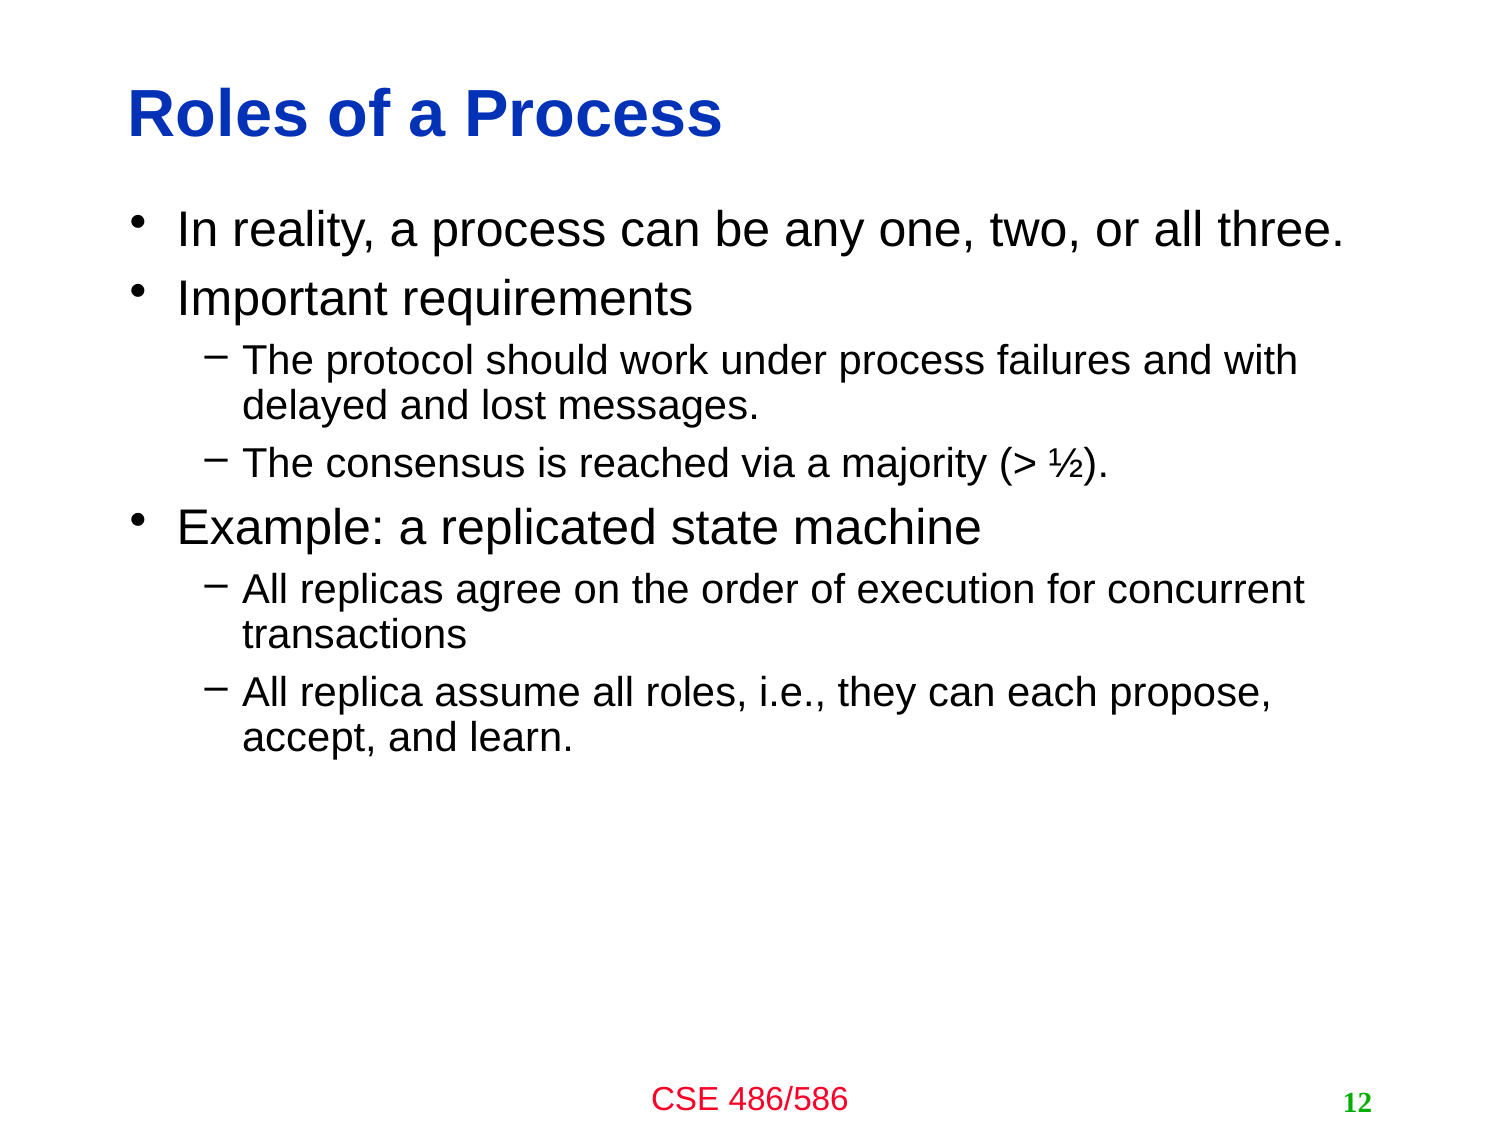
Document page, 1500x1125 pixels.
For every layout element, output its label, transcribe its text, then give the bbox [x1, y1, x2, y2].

slide_number 12 [1074, 1076, 1388, 1125]
list In reality, a process can be any one, two, or all three. Important requirements The protocol should work under process failures and with delayed and lost messages. The consensus is reached via a majority (> ½). Example: a replicated state machine All replicas agree on the order of execution for concurrent transactions All replica assume all roles, i.e., they can each propose, accept, and learn. [114, 195, 1376, 1005]
title Roles of a Process [112, 53, 1310, 176]
